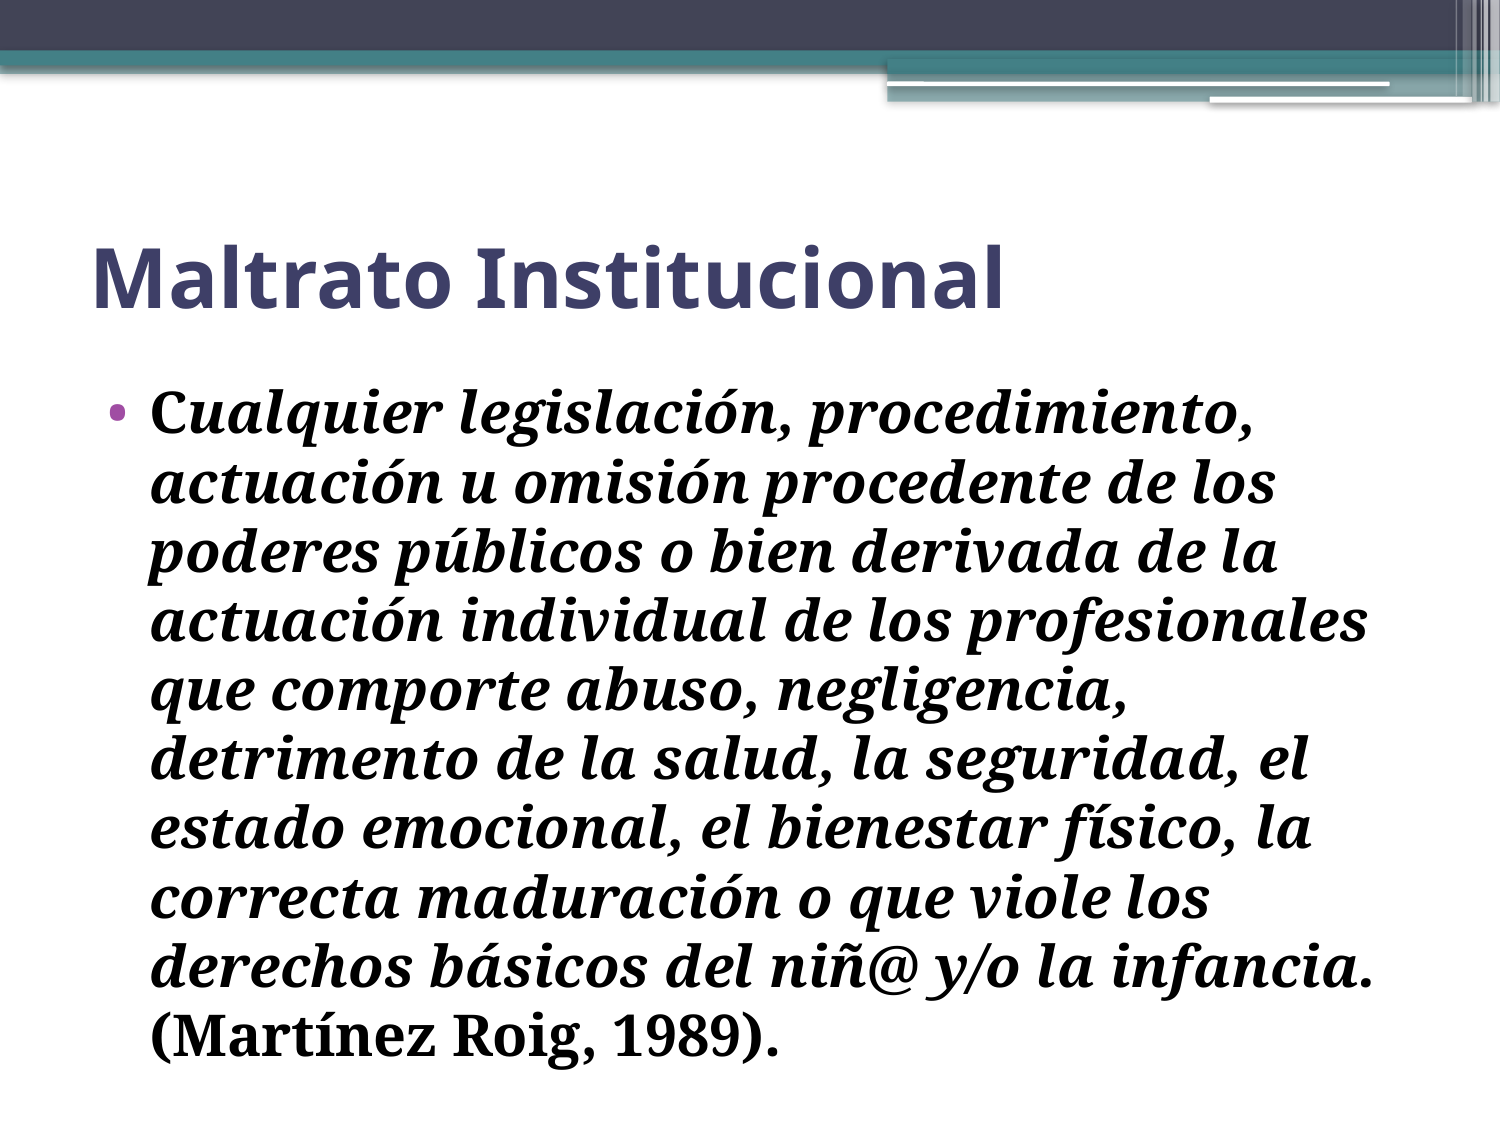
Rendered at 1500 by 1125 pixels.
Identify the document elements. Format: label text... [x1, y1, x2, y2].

list Cualquier legislación, procedimiento, actuación u omisión procedente de los poderes públicos o bien derivada de la actuación individual de los profesionales que comporte abuso, negligencia, detrimento de la salud, la seguridad, el estado emocional, el bienestar físico, la correcta maduración o que viole los derechos básicos del niñ@ y/o la infancia. (Martínez Roig, 1989). [75, 368, 1425, 1079]
title Maltrato Institucional [75, 187, 1425, 363]
